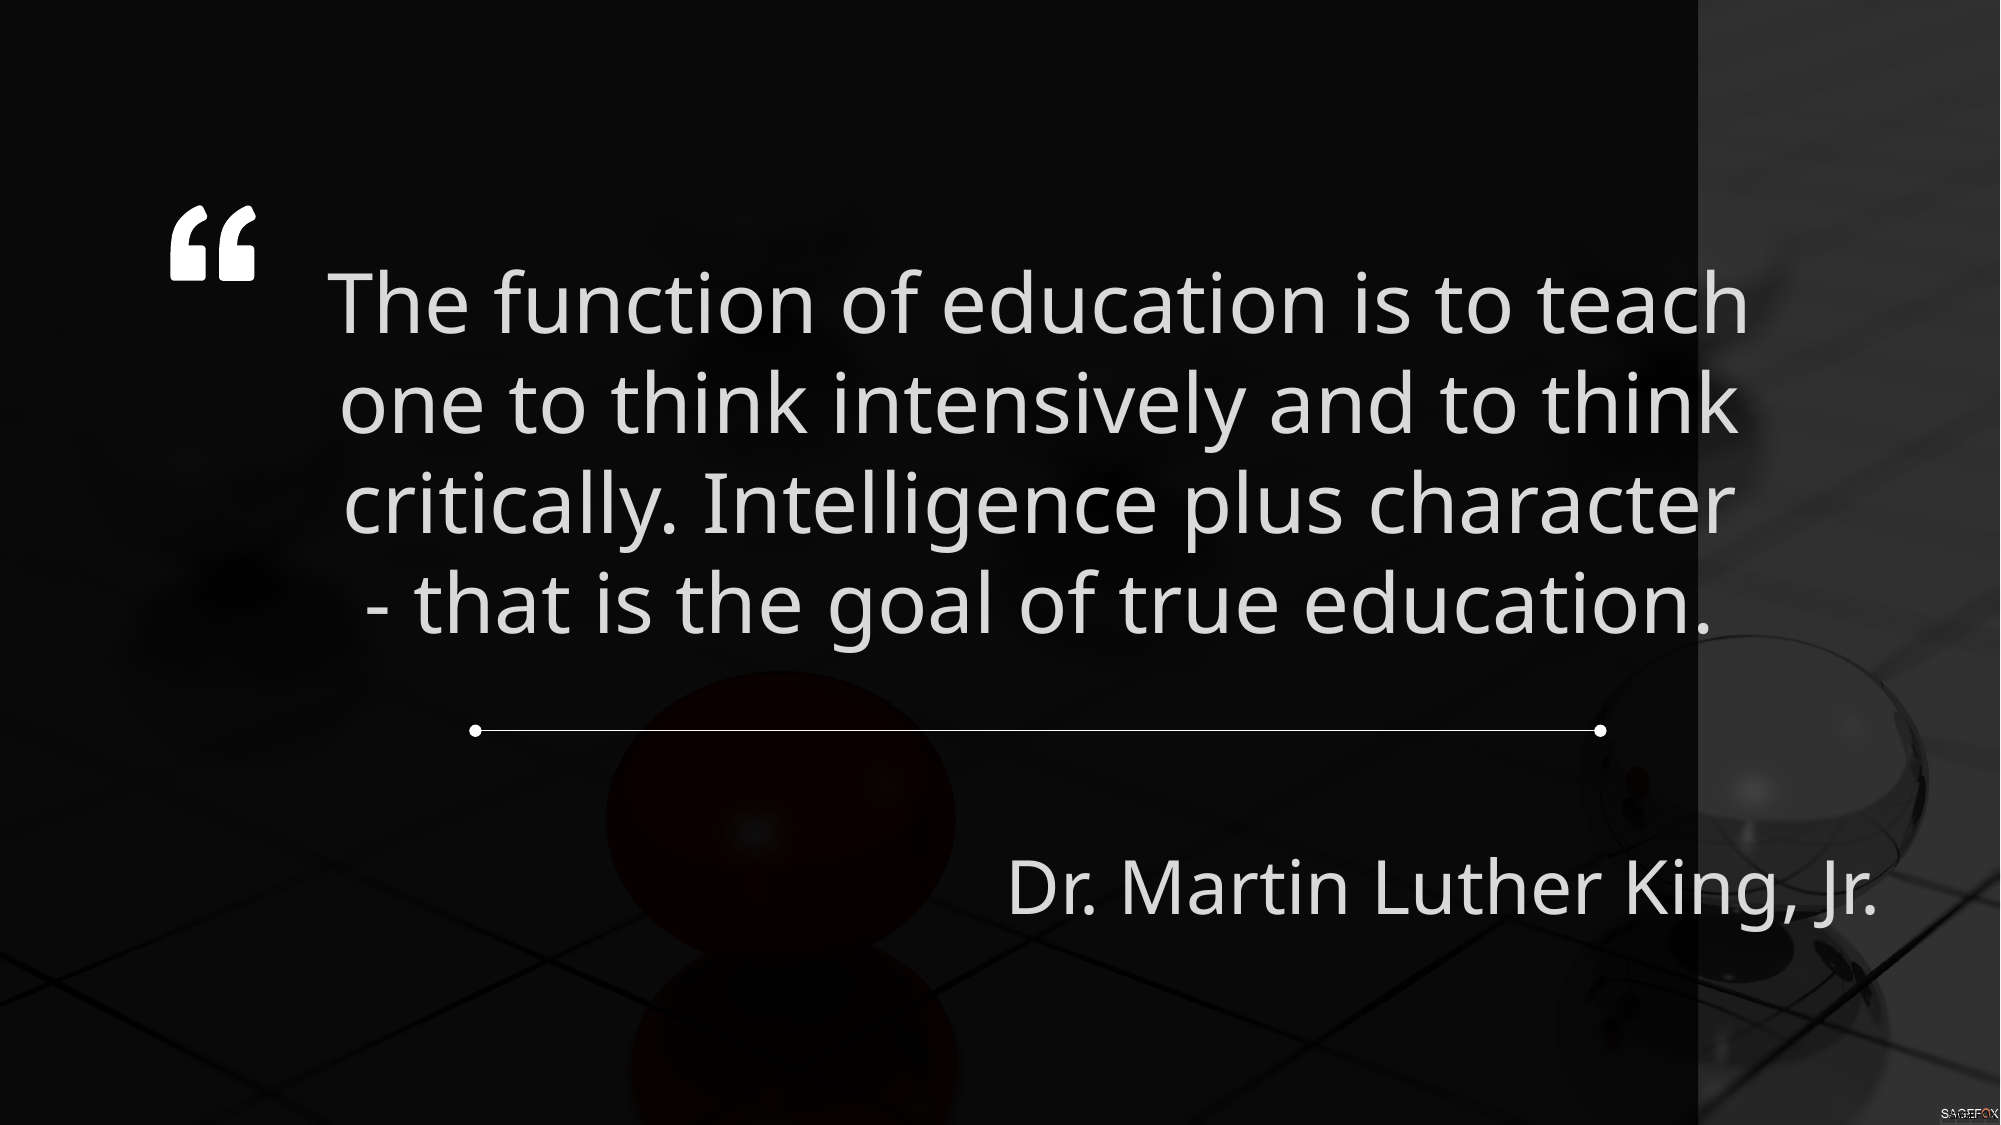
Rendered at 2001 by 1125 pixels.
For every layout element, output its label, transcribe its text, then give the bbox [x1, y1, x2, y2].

text_box Dr. Martin Luther King, Jr. [989, 831, 1897, 937]
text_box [170, 205, 256, 281]
picture [1699, 0, 2001, 1125]
text_box [0, 0, 1699, 1125]
text_box The function of education is to teach one to think intensively and to think critically. Intelligence plus character - that is the goal of true education. [303, 243, 1777, 658]
